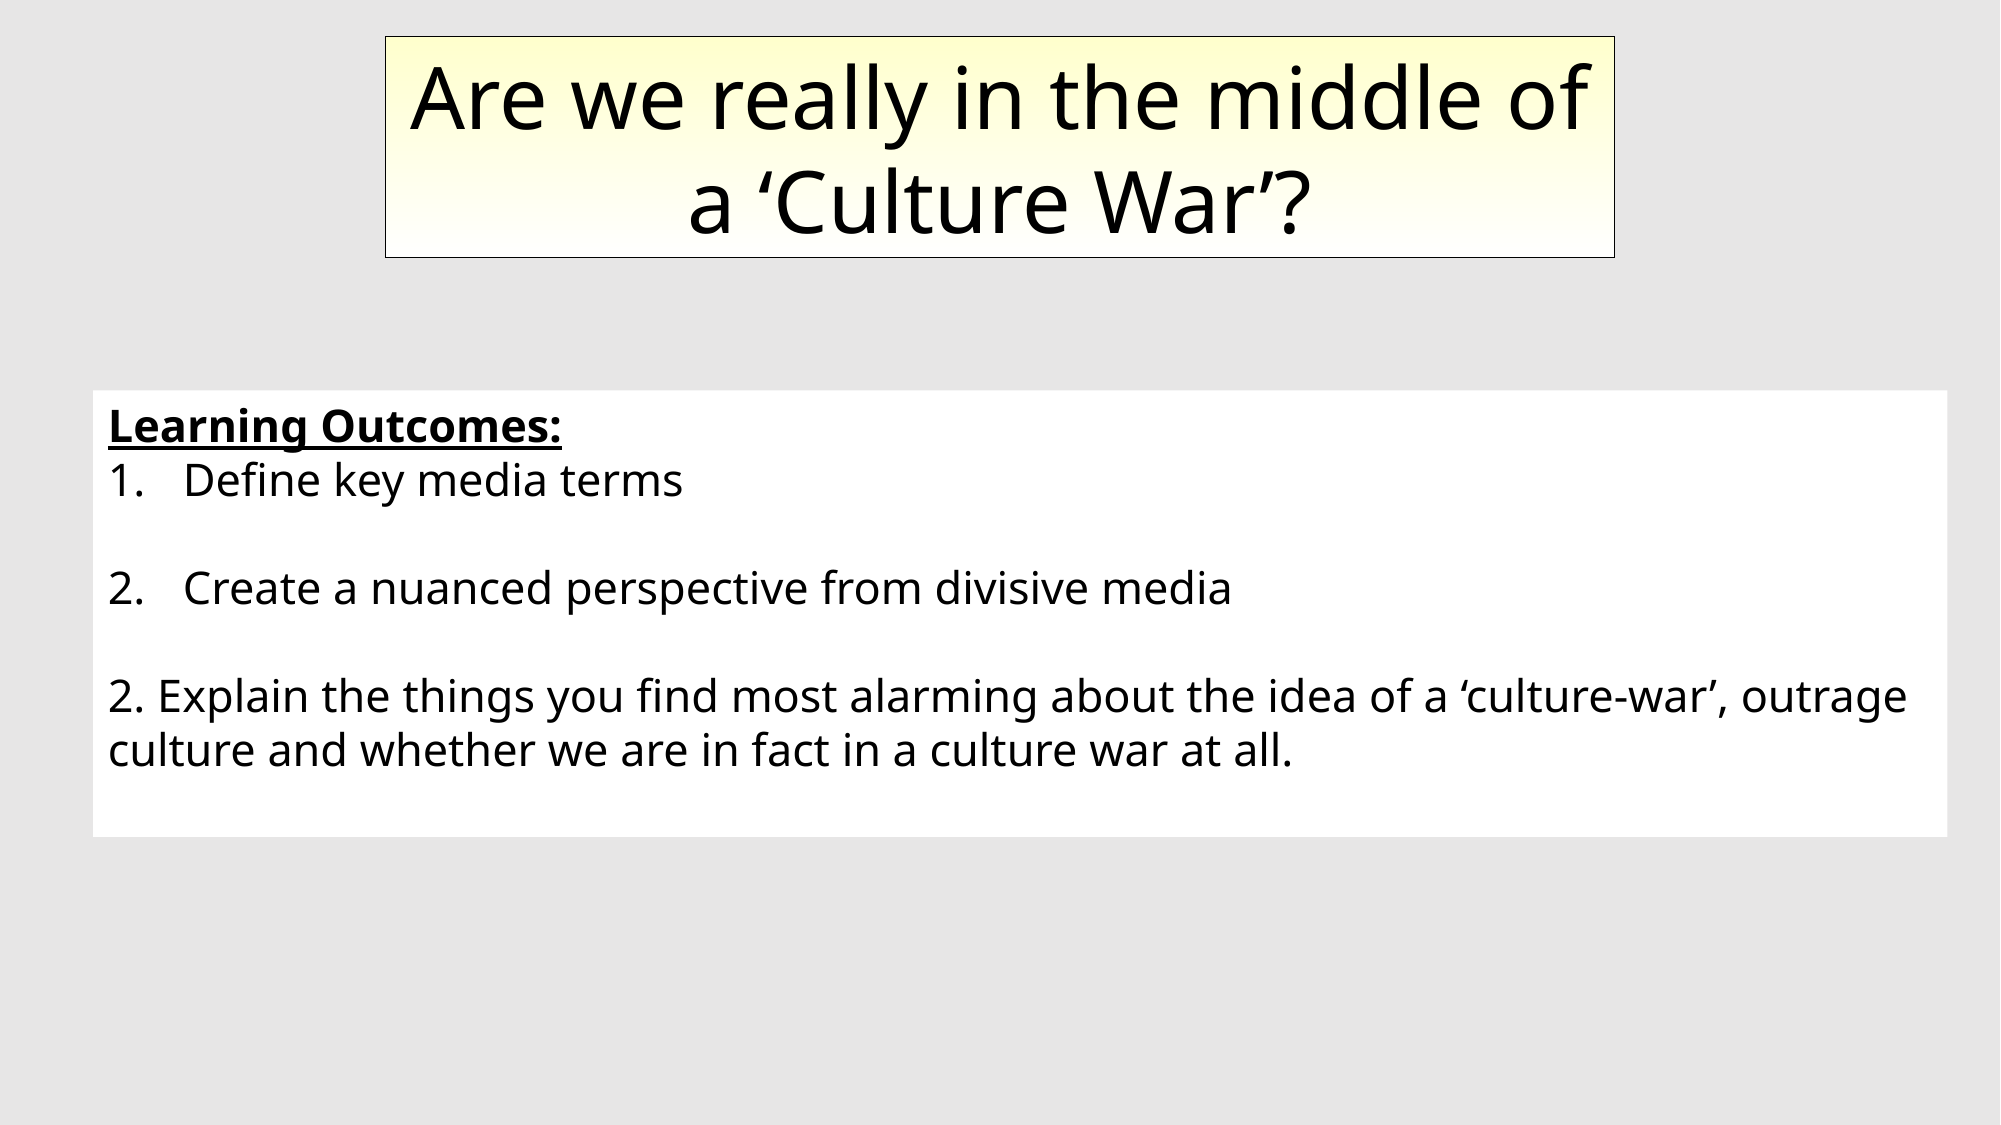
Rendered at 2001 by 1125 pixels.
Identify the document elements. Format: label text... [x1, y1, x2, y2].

text_box Learning Outcomes: Define key media terms Create a nuanced perspective from divisive media 2. Explain the things you find most alarming about the idea of a ‘culture-war’, outrage culture and whether we are in fact in a culture war at all. [93, 390, 1948, 837]
text_box Are we really in the middle of a ‘Culture War’? [385, 36, 1615, 258]
